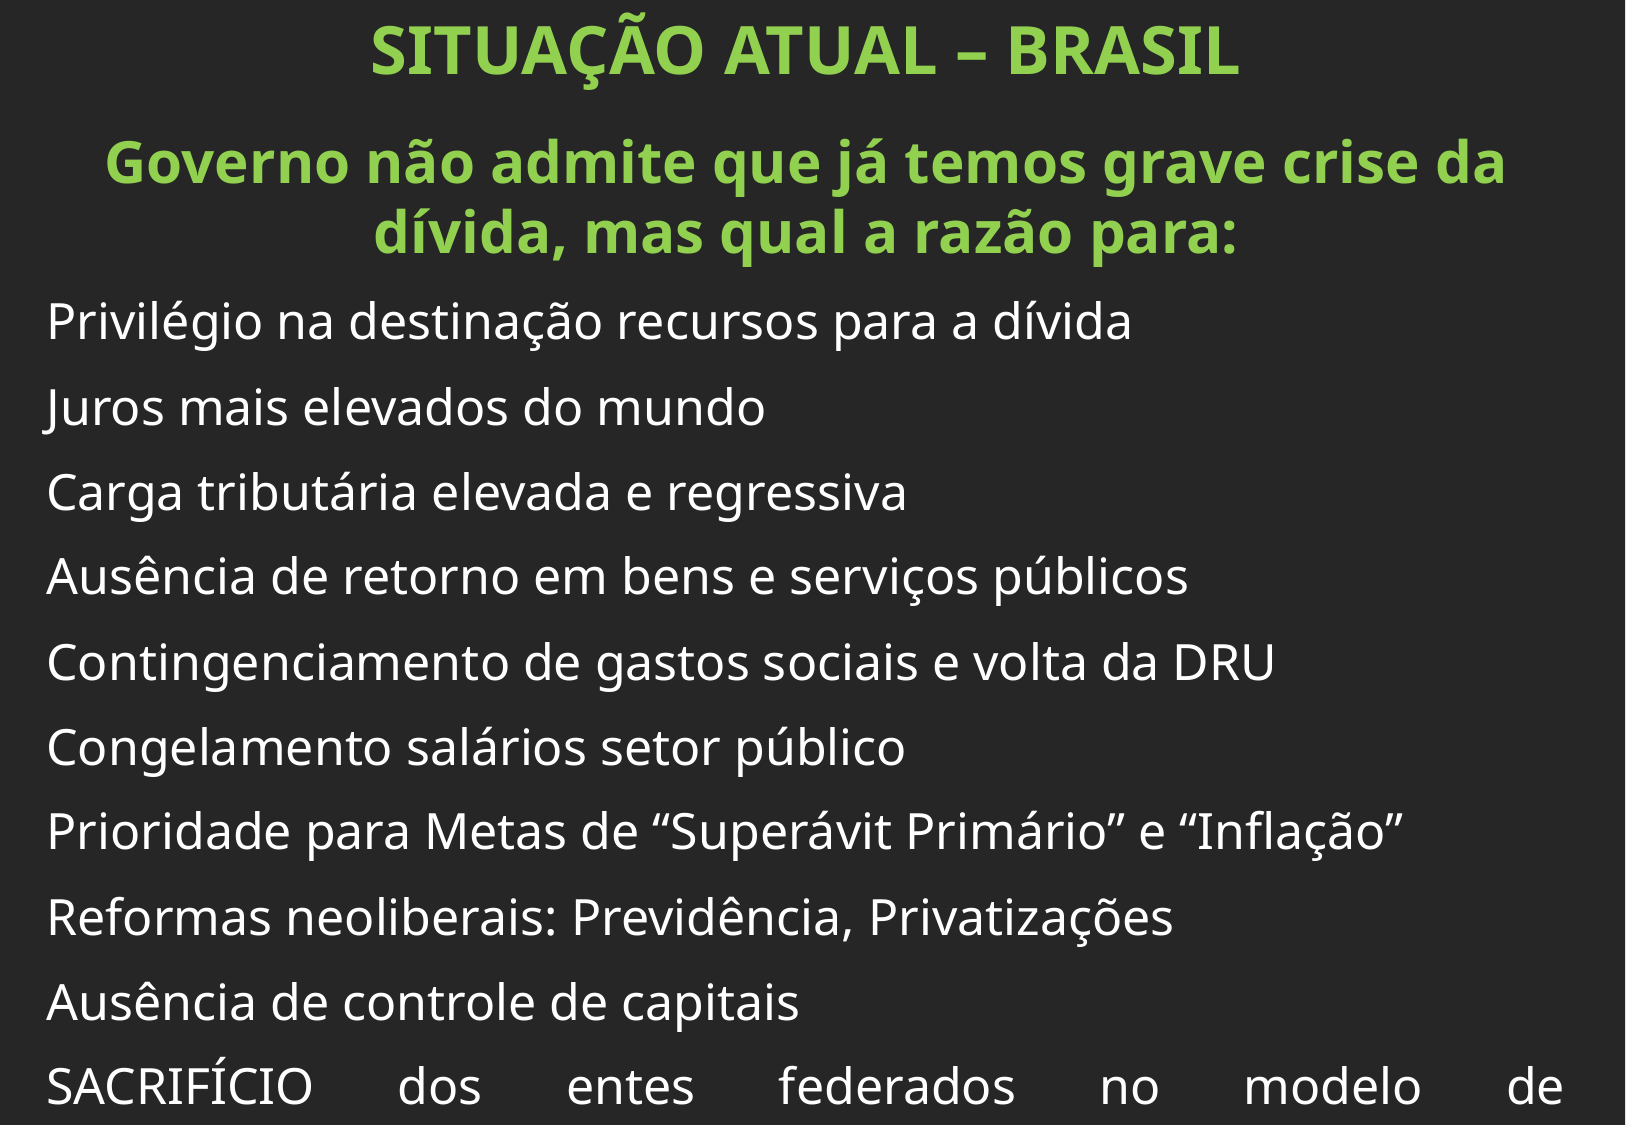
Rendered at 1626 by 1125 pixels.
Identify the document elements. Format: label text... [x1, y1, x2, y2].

text_box SITUAÇÃO ATUAL – BRASIL Governo não admite que já temos grave crise da dívida, mas qual a razão para: Privilégio na destinação recursos para a dívida Juros mais elevados do mundo Carga tributária elevada e regressiva Ausência de retorno em bens e serviços públicos Contingenciamento de gastos sociais e volta da DRU Congelamento salários setor público Prioridade para Metas de “Superávit Primário” e “Inflação” Reformas neoliberais: Previdência, Privatizações Ausência de controle de capitais SACRIFÍCIO dos entes federados no modelo de “Refinanciamento”. [31, 0, 1581, 1125]
